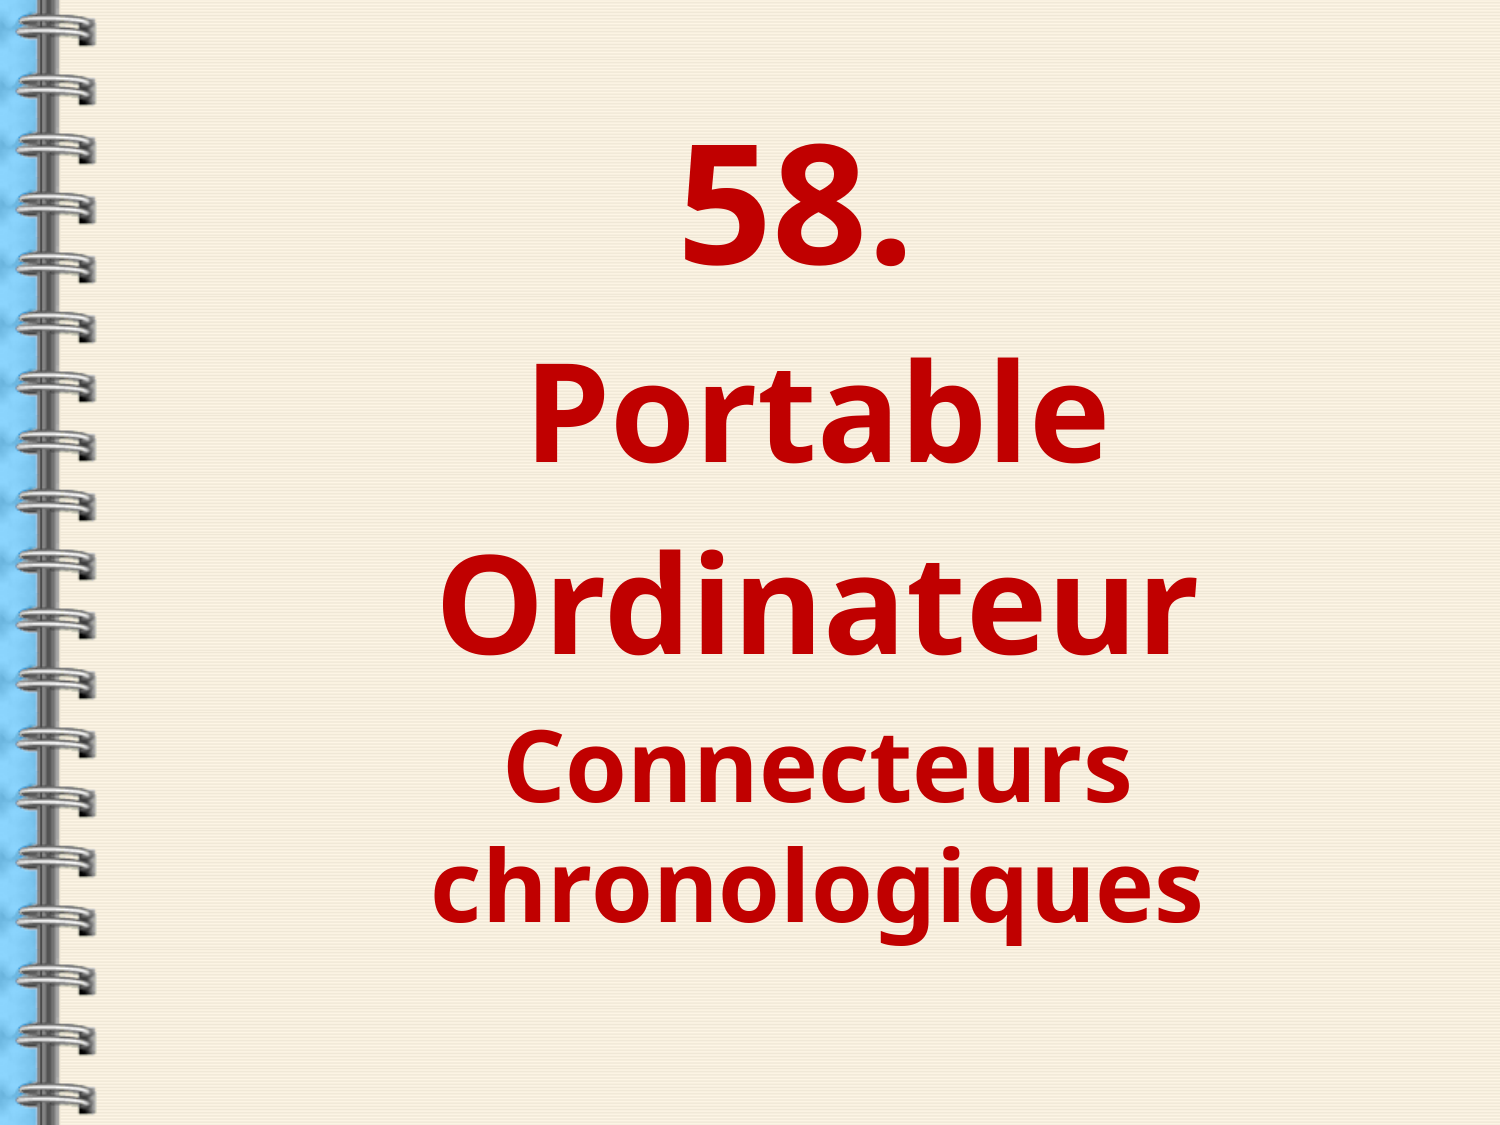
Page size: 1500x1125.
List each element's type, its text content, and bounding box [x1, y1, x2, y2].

subtitle 58. Portable Ordinateur Connecteurs chronologiques [135, 89, 1500, 1071]
picture [0, 0, 1500, 1125]
